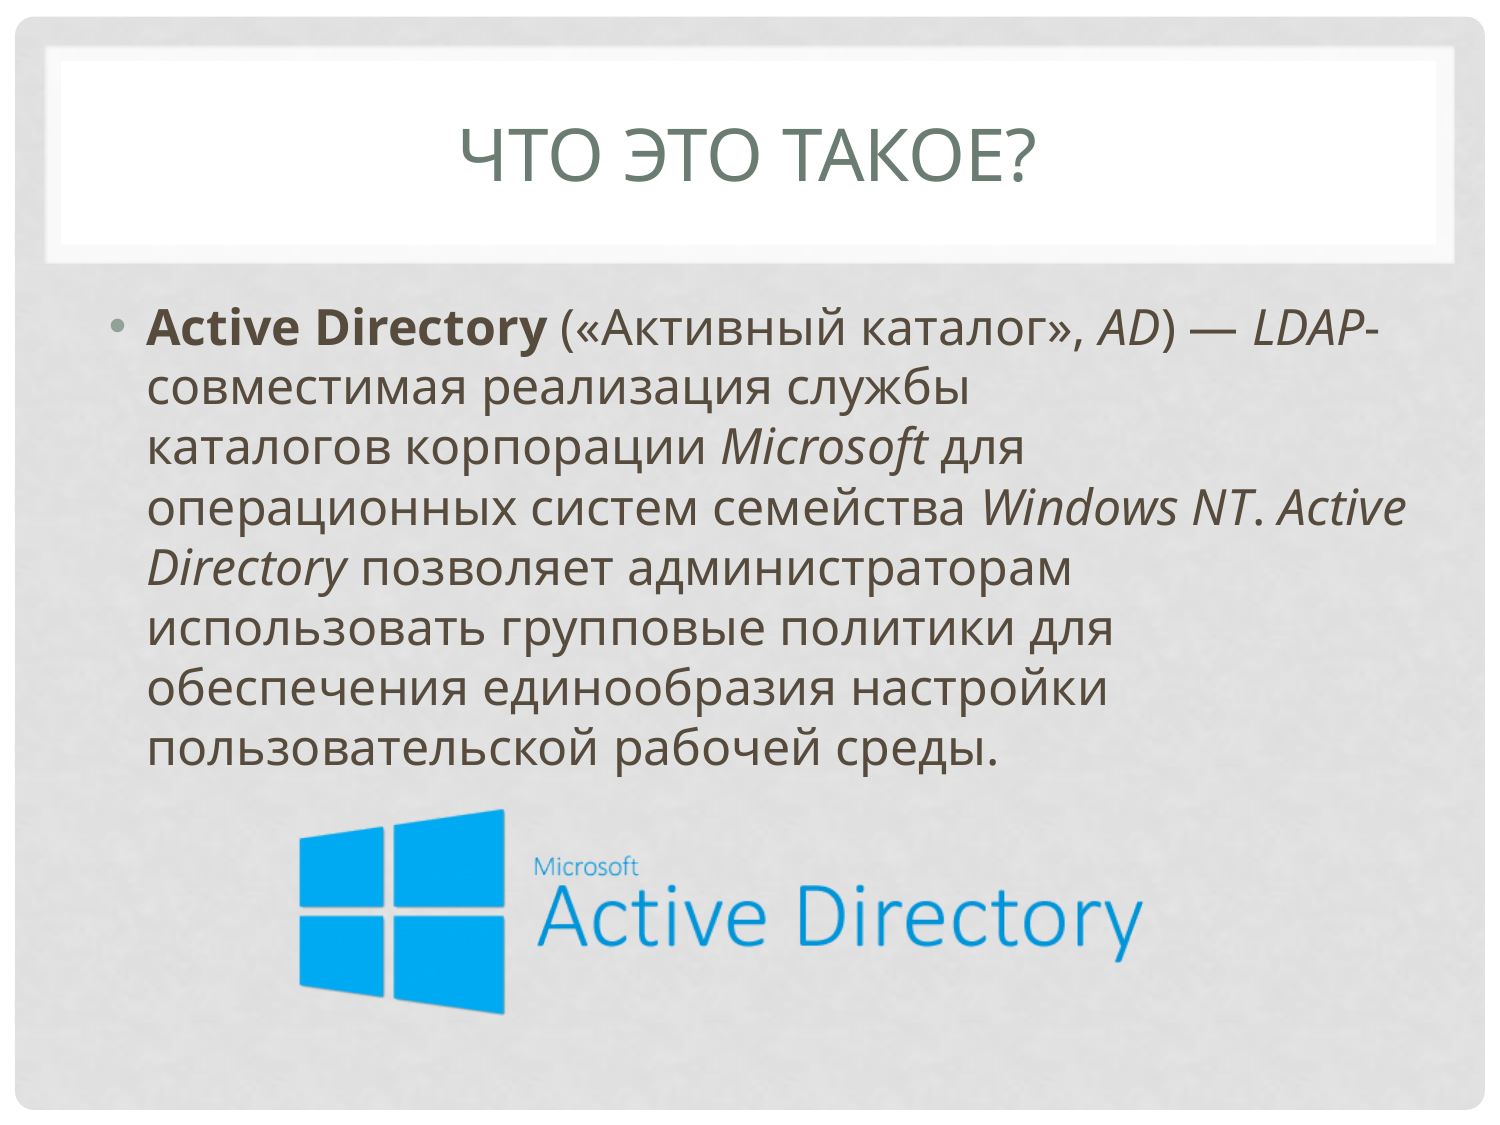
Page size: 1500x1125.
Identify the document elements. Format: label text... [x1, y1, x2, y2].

title Что это такое? [69, 66, 1425, 238]
picture [188, 664, 1223, 1125]
list Active Directory («Активный каталог», AD) — LDAP-совместимая реализация службы каталогов корпорации Microsoft для операционных систем семейства Windows NT. Active Directory позволяет администраторам использовать групповые политики для обеспечения единообразия настройки пользовательской рабочей среды. [75, 287, 1425, 1005]
